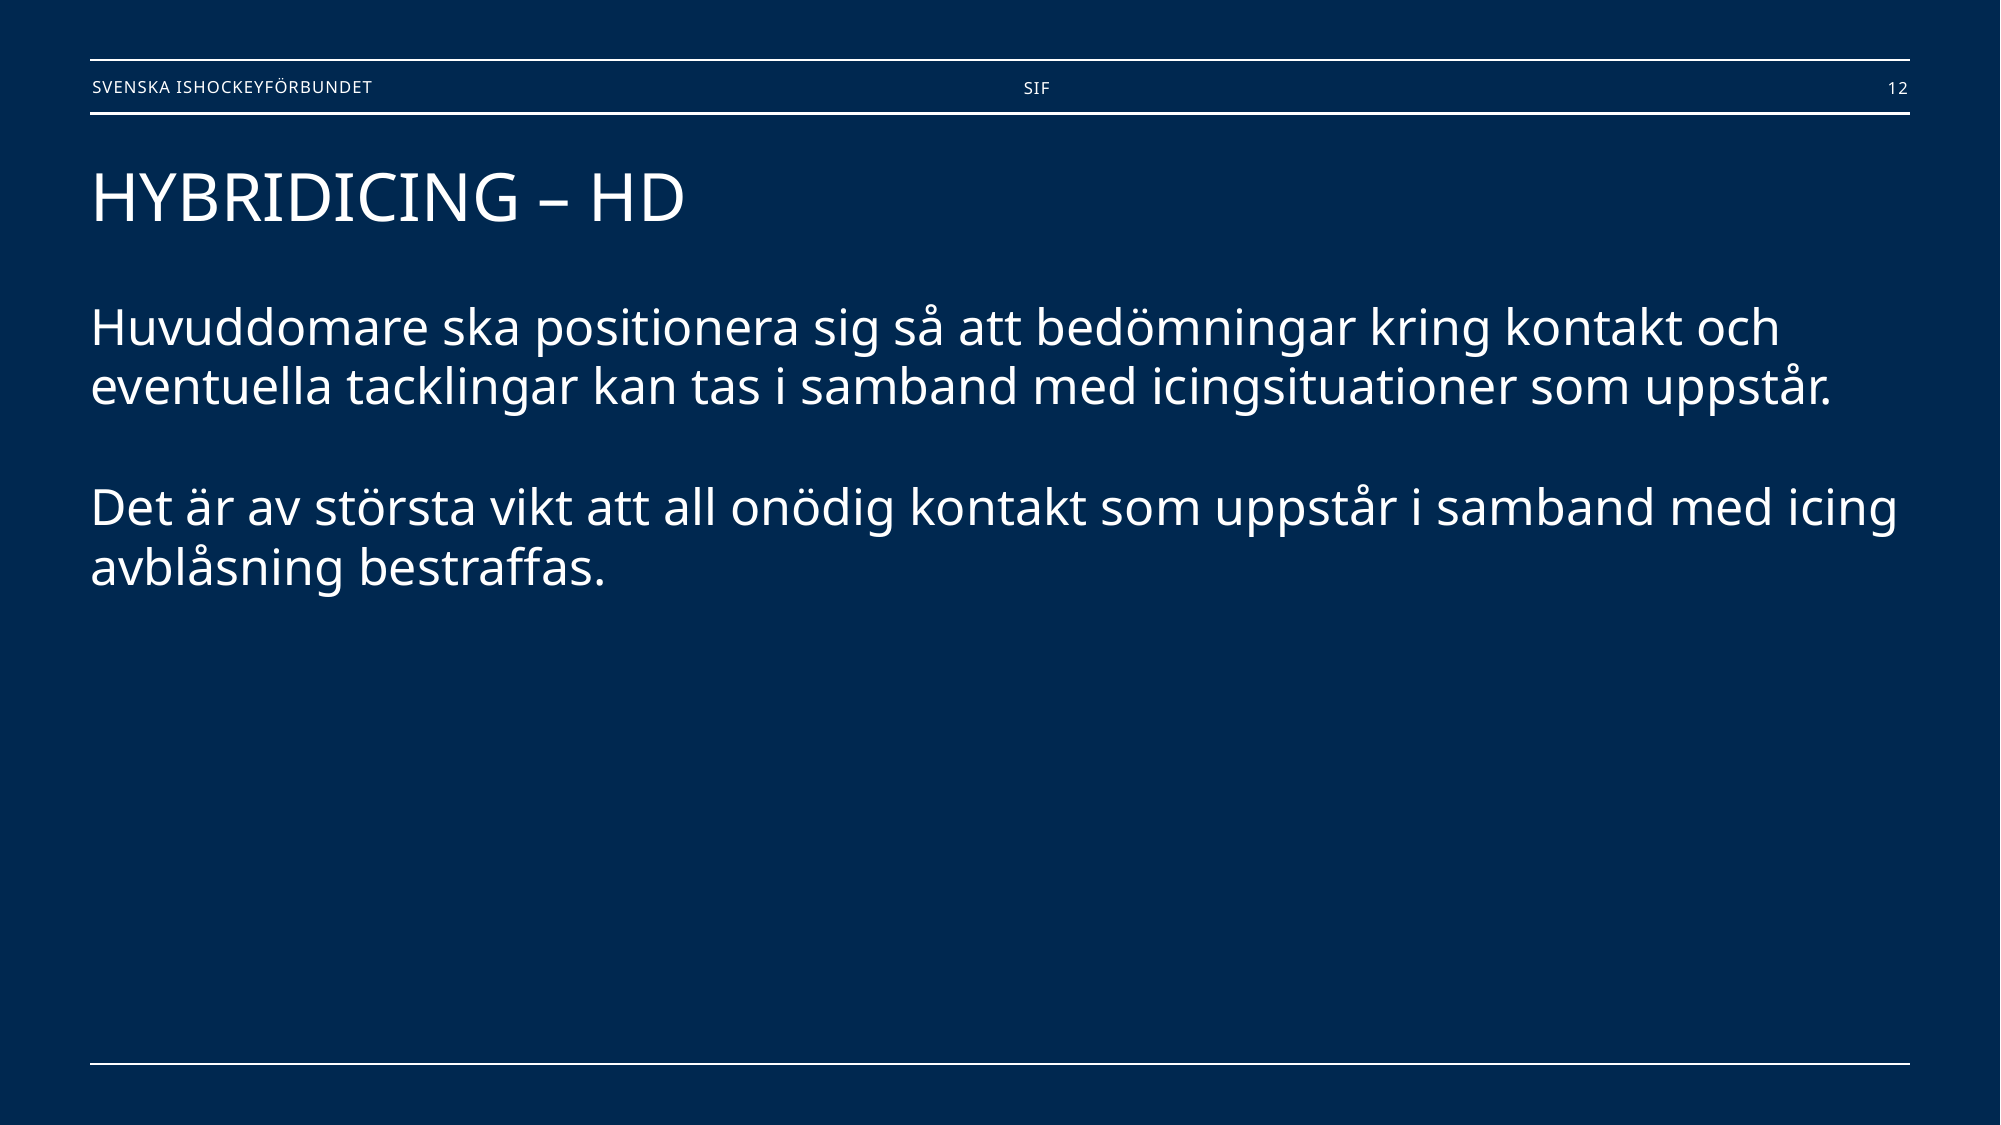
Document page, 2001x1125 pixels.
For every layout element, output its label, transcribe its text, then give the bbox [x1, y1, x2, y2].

title HYBRIDICING – HD Huvuddomare ska positionera sig så att bedömningar kring kontakt och eventuella tacklingar kan tas i samband med icingsituationer som uppstår. Det är av största vikt att all onödig kontakt som uppstår i samband med icing avblåsning bestraffas. [90, 154, 1908, 1024]
slide_number 12 [1774, 60, 1908, 112]
footer SIF [1023, 60, 1597, 112]
